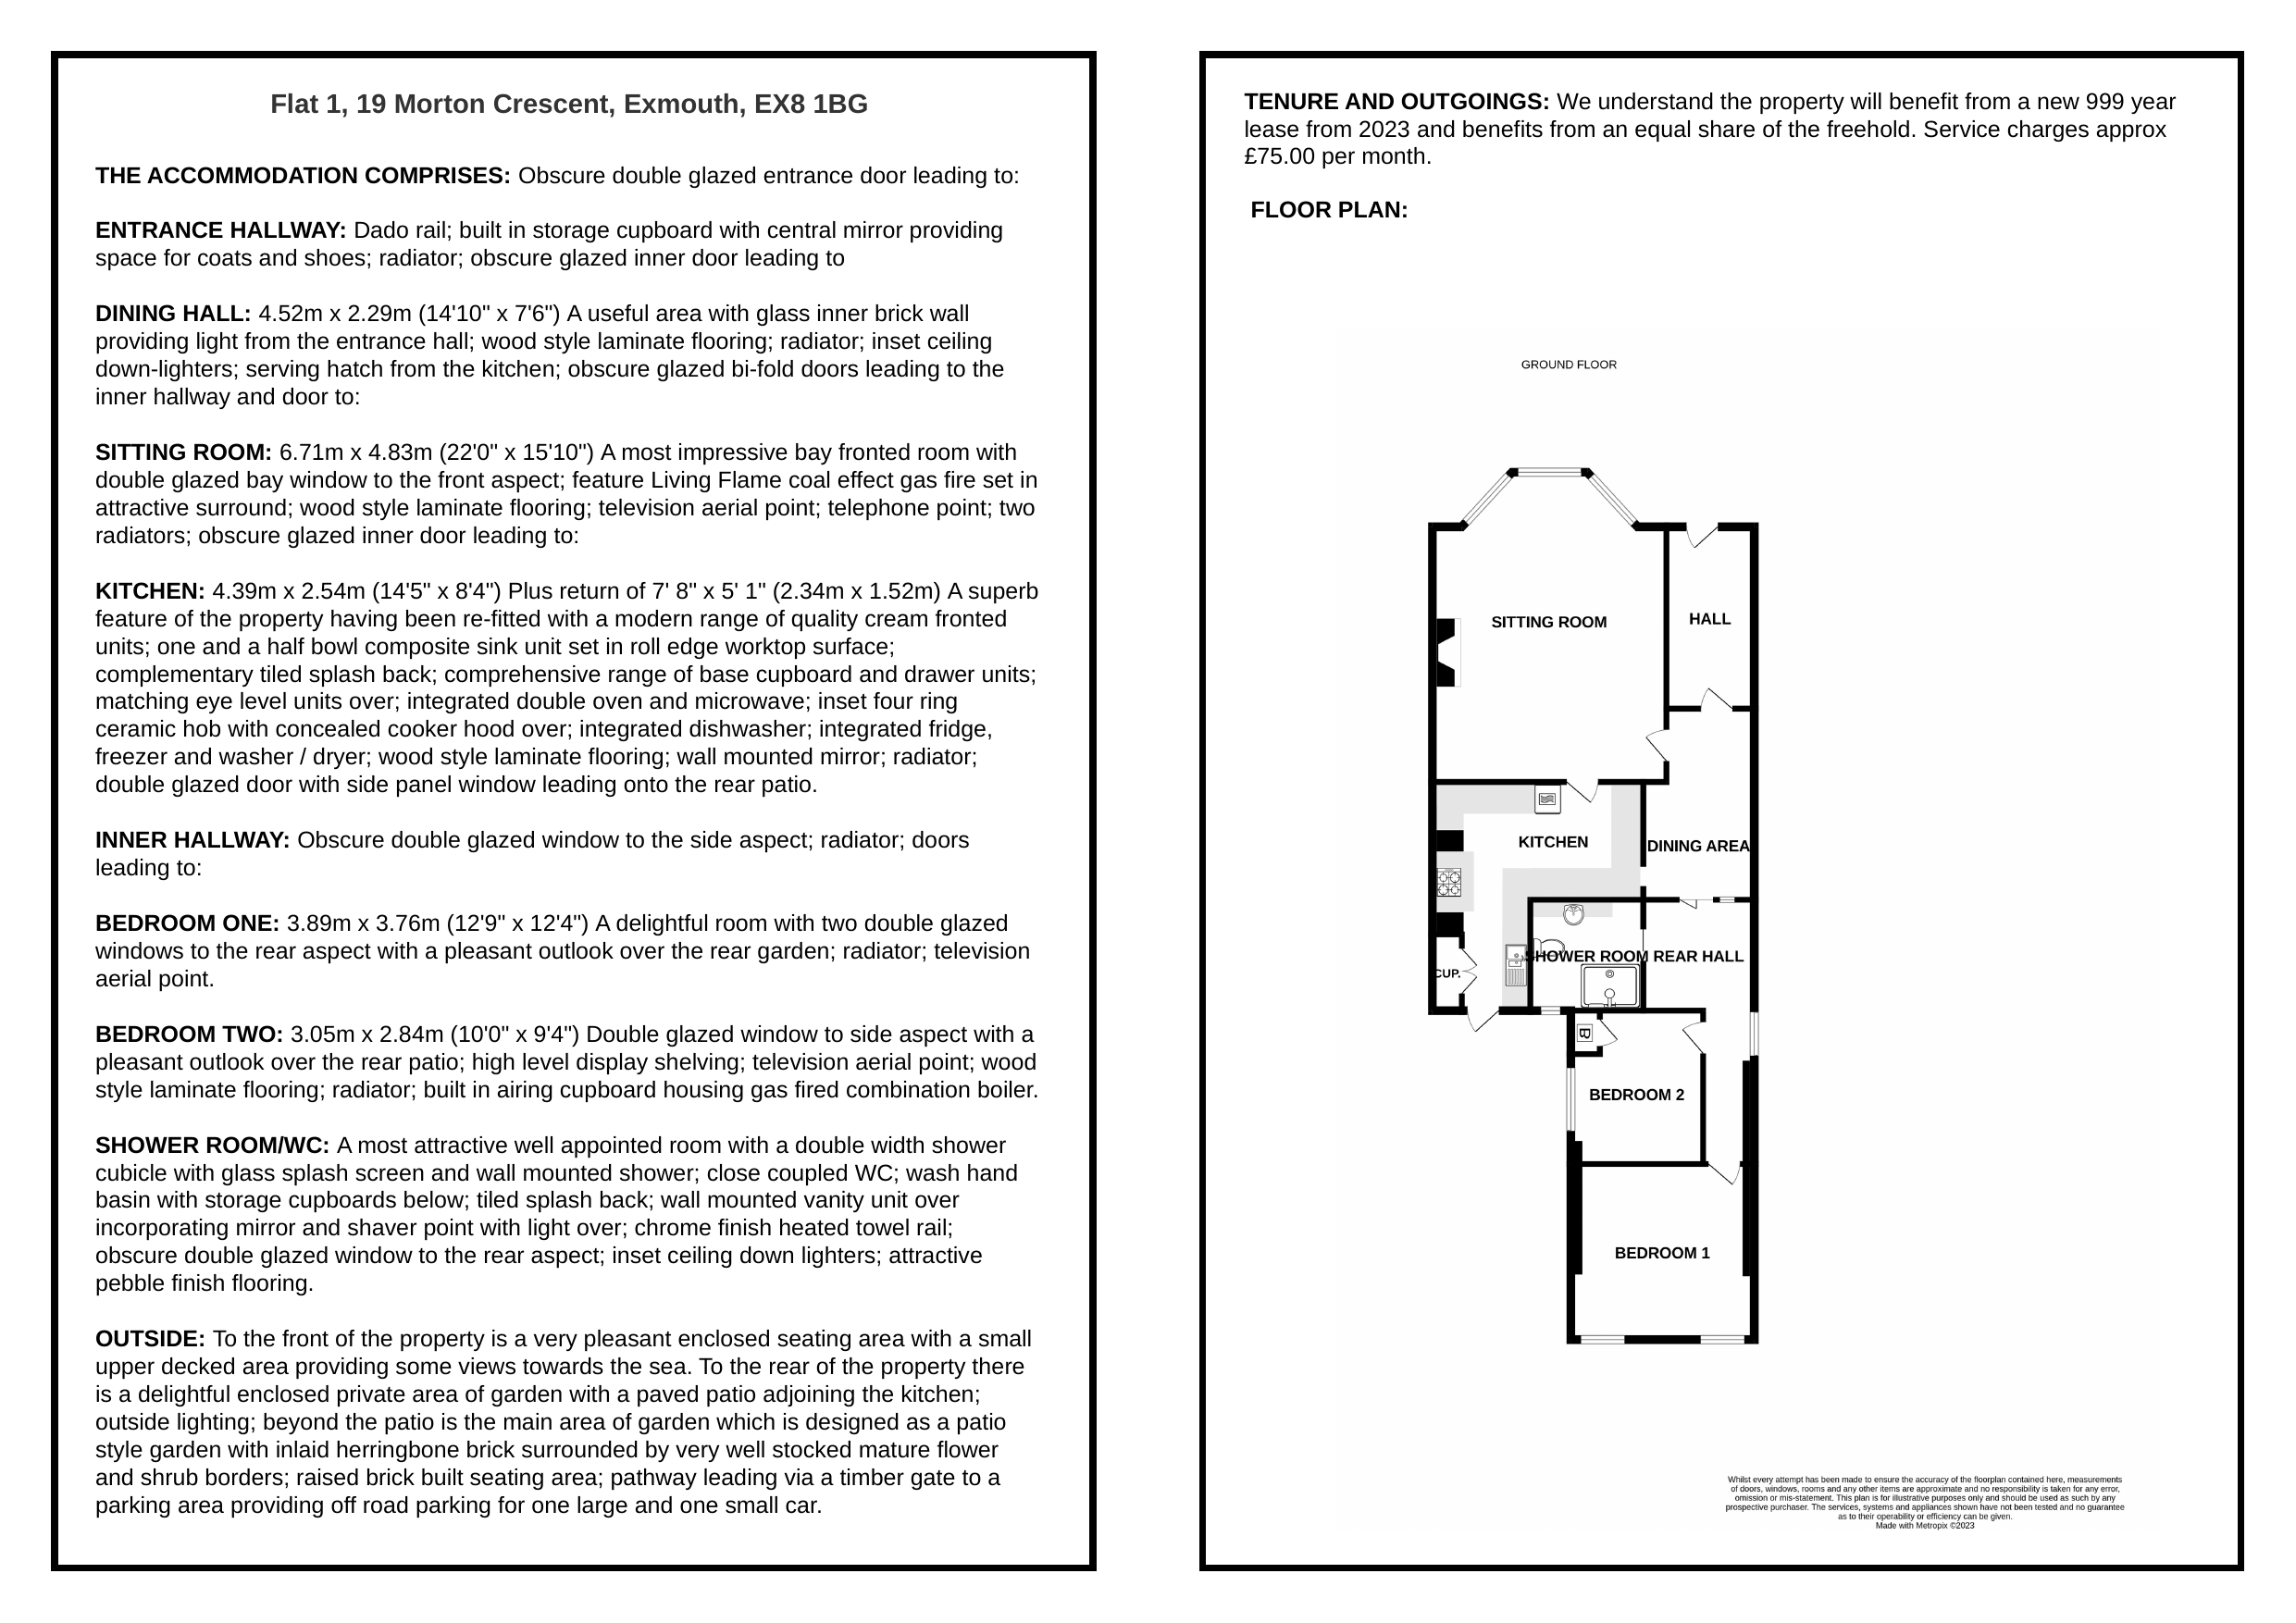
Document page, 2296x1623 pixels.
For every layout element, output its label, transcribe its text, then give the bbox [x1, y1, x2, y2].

text_box TENURE AND OUTGOINGS: We understand the property will benefit from a new 999 year lease from 2023 and benefits from an equal share of the freehold. Service charges approx £75.00 per month. FLOOR PLAN: [1230, 79, 2207, 229]
text_box [1202, 54, 2241, 1568]
picture [1335, 328, 2161, 1530]
text_box Flat 1, 19 Morton Crescent, Exmouth, EX8 1BG THE ACCOMMODATION COMPRISES: Obscure double glazed entrance door leading to: ENTRANCE HALLWAY: Dado rail; built in storage cupboard with central mirror providing space for coats and shoes; radiator; obscure glazed inner door leading to DINING HALL: 4.52m x 2.29m (14'10" x 7'6") A useful area with glass inner brick wall providing light from the entrance hall; wood style laminate flooring; radiator; inset ceiling down-lighters; serving hatch from the kitchen; obscure glazed bi-fold doors leading to the inner hallway and door to: SITTING ROOM: 6.71m x 4.83m (22'0" x 15'10") A most impressive bay fronted room with double glazed bay window to the front aspect; feature Living Flame coal effect gas fire set in attractive surround; wood style laminate flooring; television aerial point; telephone point; two radiators; obscure glazed inner door leading to: KITCHEN: 4.39m x 2.54m (14'5" x 8'4") Plus return of 7' 8" x 5' 1" (2.34m x 1.52m) A superb feature of the property having been re-fitted with a modern range of quality cream fronted units; one and a half bowl composite sink unit set in roll edge worktop surface; complementary tiled splash back; comprehensive range of base cupboard and drawer units; matching eye level units over; integrated double oven and microwave; inset four ring ceramic hob with concealed cooker hood over; integrated dishwasher; integrated fridge, freezer and washer / dryer; wood style laminate flooring; wall mounted mirror; radiator; double glazed door with side panel window leading onto the rear patio. INNER HALLWAY: Obscure double glazed window to the side aspect; radiator; doors leading to: BEDROOM ONE: 3.89m x 3.76m (12'9" x 12'4") A delightful room with two double glazed windows to the rear aspect with a pleasant outlook over the rear garden; radiator; television aerial point. BEDROOM TWO: 3.05m x 2.84m (10'0" x 9'4") Double glazed window to side aspect with a pleasant outlook over the rear patio; high level display shelving; television aerial point; wood style laminate flooring; radiator; built in airing cupboard housing gas fired combination boiler. SHOWER ROOM/WC: A most attractive well appointed room with a double width shower cubicle with glass splash screen and wall mounted shower; close coupled WC; wash hand basin with storage cupboards below; tiled splash back; wall mounted vanity unit over incorporating mirror and shaver point with light over; chrome finish heated towel rail; obscure double glazed window to the rear aspect; inset ceiling down lighters; attractive pebble finish flooring. OUTSIDE: To the front of the property is a very pleasant enclosed seating area with a small upper decked area providing some views towards the sea. To the rear of the property there is a delightful enclosed private area of garden with a paved patio adjoining the kitchen; outside lighting; beyond the patio is the main area of garden which is designed as a patio style garden with inlaid herringbone brick surrounded by very well stocked mature flower and shrub borders; raised brick built seating area; pathway leading via a timber gate to a parking area providing off road parking for one large and one small car. [81, 79, 1059, 1576]
text_box [54, 54, 1093, 1568]
